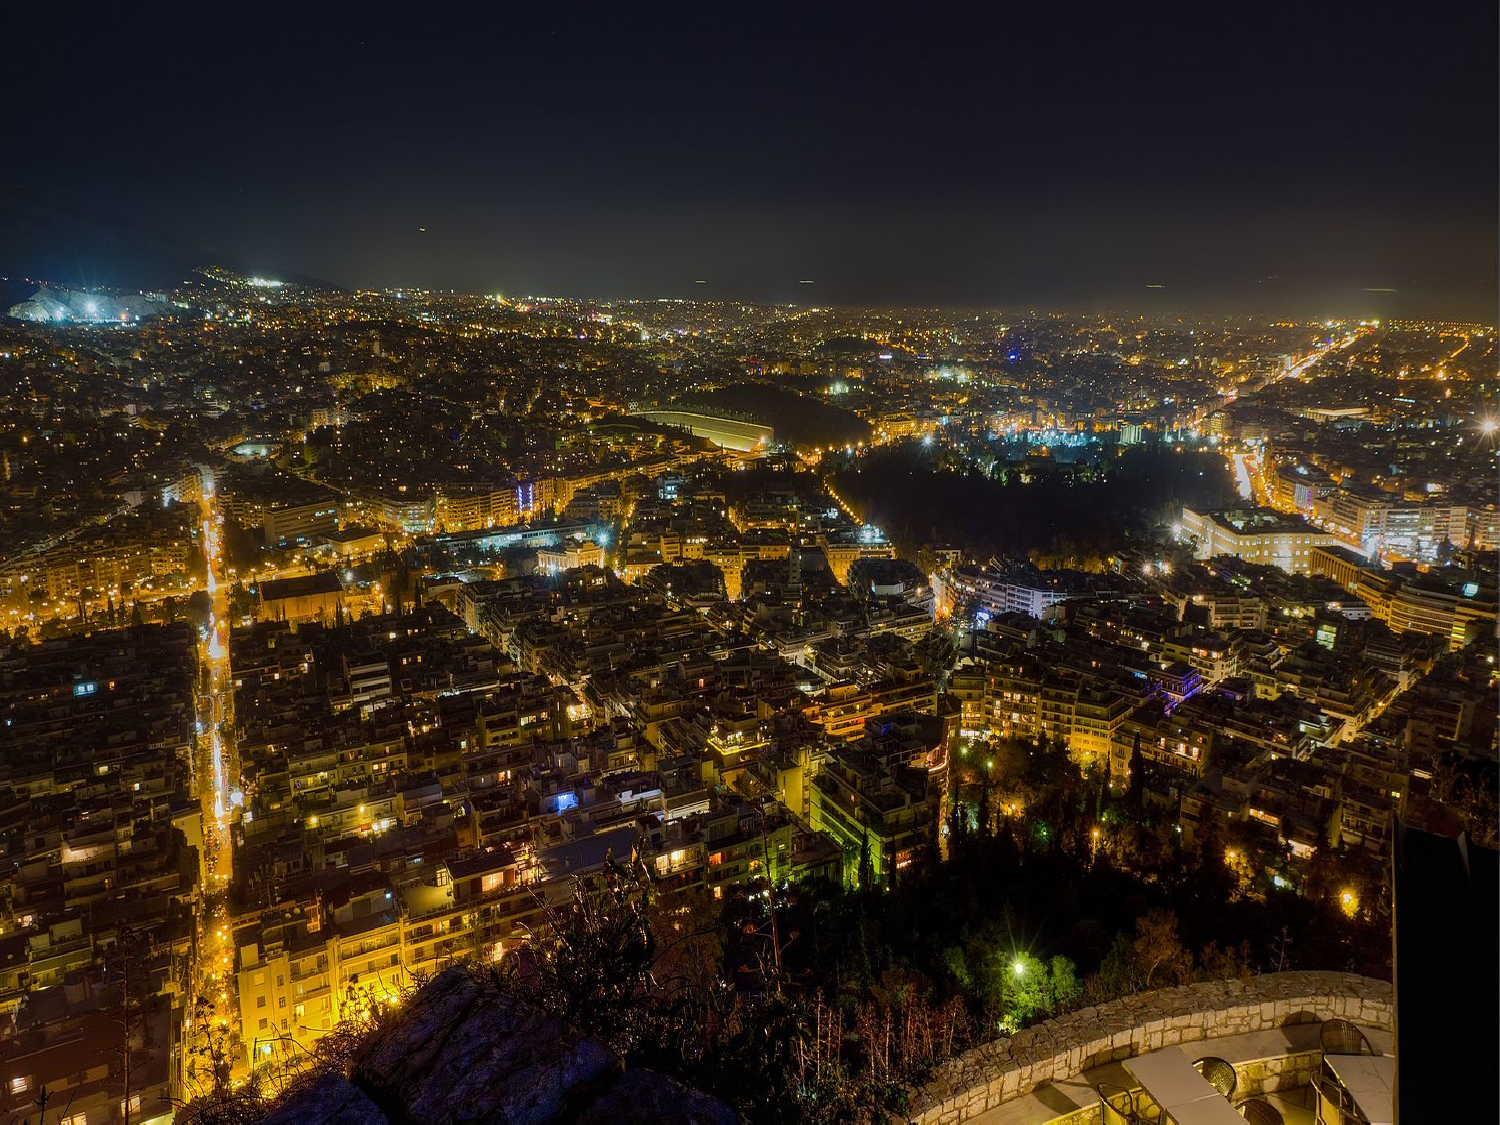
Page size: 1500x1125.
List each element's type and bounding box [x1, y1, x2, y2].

list [0, 0, 1500, 1125]
